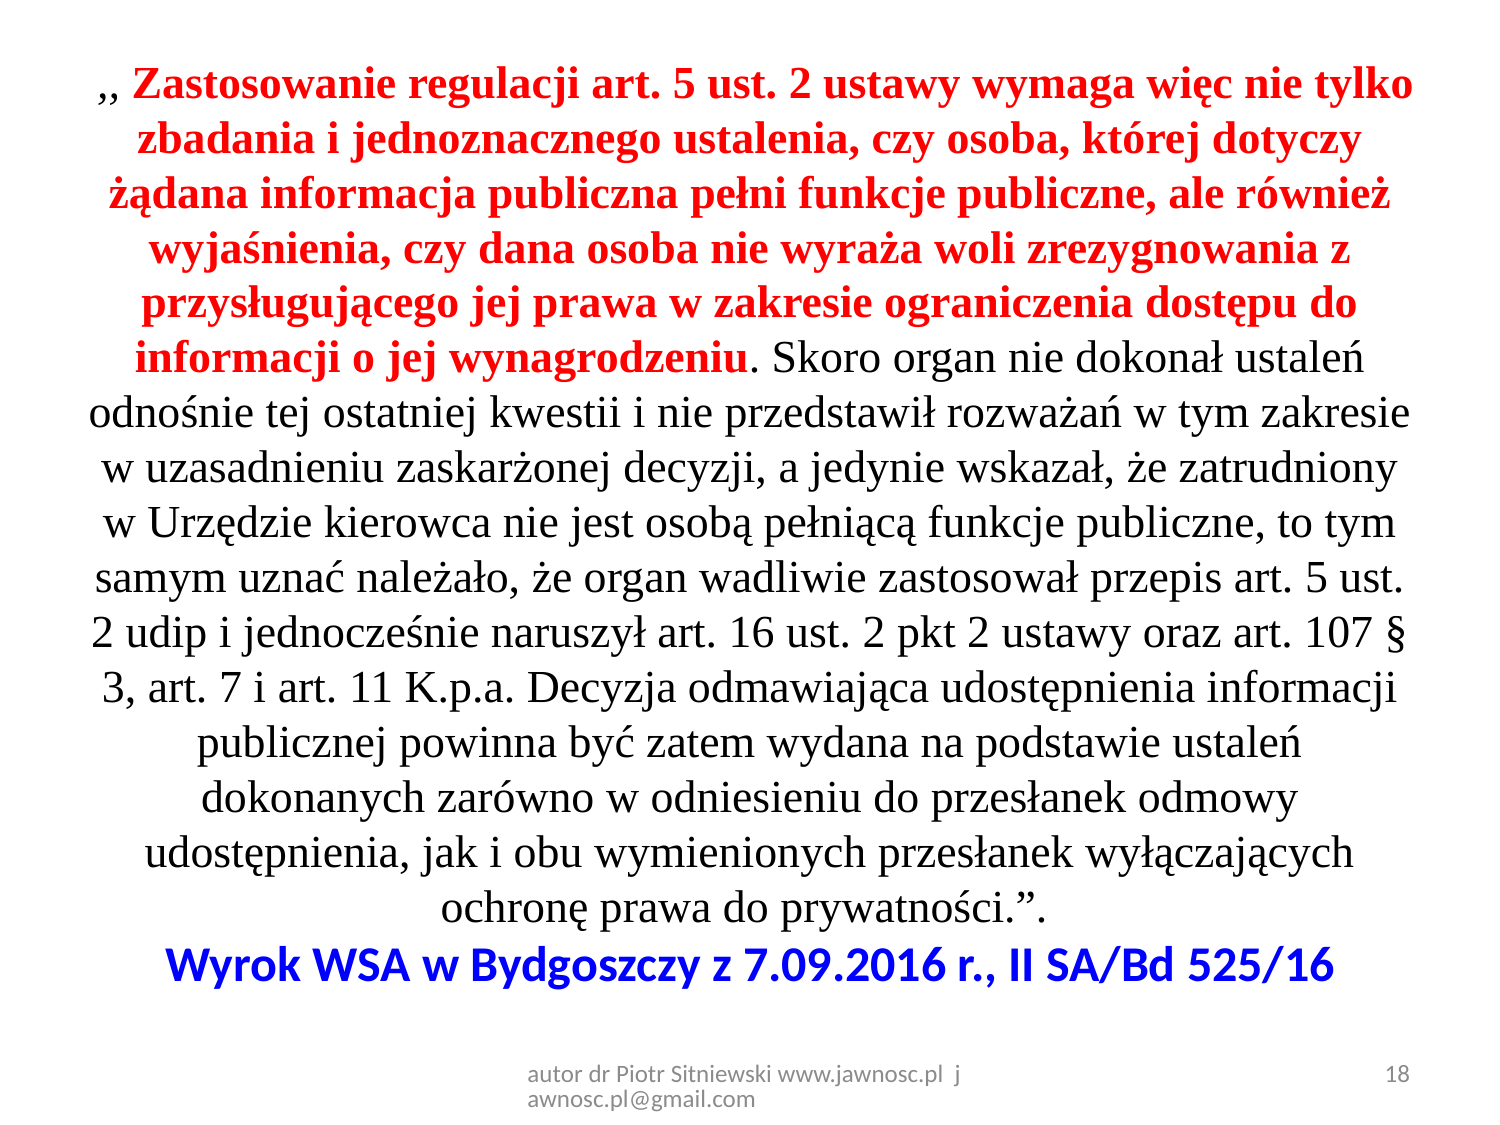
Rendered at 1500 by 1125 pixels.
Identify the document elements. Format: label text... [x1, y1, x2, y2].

slide_number 18 [1074, 1042, 1425, 1103]
footer autor dr Piotr Sitniewski www.jawnosc.pl jawnosc.pl@gmail.com [512, 1042, 988, 1103]
text_box ,, Zastosowanie regulacji art. 5 ust. 2 ustawy wymaga więc nie tylko zbadania i jednoznacznego ustalenia, czy osoba, której dotyczy żądana informacja publiczna pełni funkcje publiczne, ale również wyjaśnienia, czy dana osoba nie wyraża woli zrezygnowania z przysługującego jej prawa w zakresie ograniczenia dostępu do informacji o jej wynagrodzeniu. Skoro organ nie dokonał ustaleń odnośnie tej ostatniej kwestii i nie przedstawił rozważań w tym zakresie w uzasadnieniu zaskarżonej decyzji, a jedynie wskazał, że zatrudniony w Urzędzie kierowca nie jest osobą pełniącą funkcje publiczne, to tym samym uznać należało, że organ wadliwie zastosował przepis art. 5 ust. 2 udip i jednocześnie naruszył art. 16 ust. 2 pkt 2 ustawy oraz art. 107 § 3, art. 7 i art. 11 K.p.a. Decyzja odmawiająca udostępnienia informacji publicznej powinna być zatem wydana na podstawie ustaleń dokonanych zarówno w odniesieniu do przesłanek odmowy udostępnienia, jak i obu wymienionych przesłanek wyłączających ochronę prawa do prywatności.”. Wyrok WSA w Bydgoszczy z 7.09.2016 r., II SA/Bd 525/16 [64, 44, 1436, 1000]
